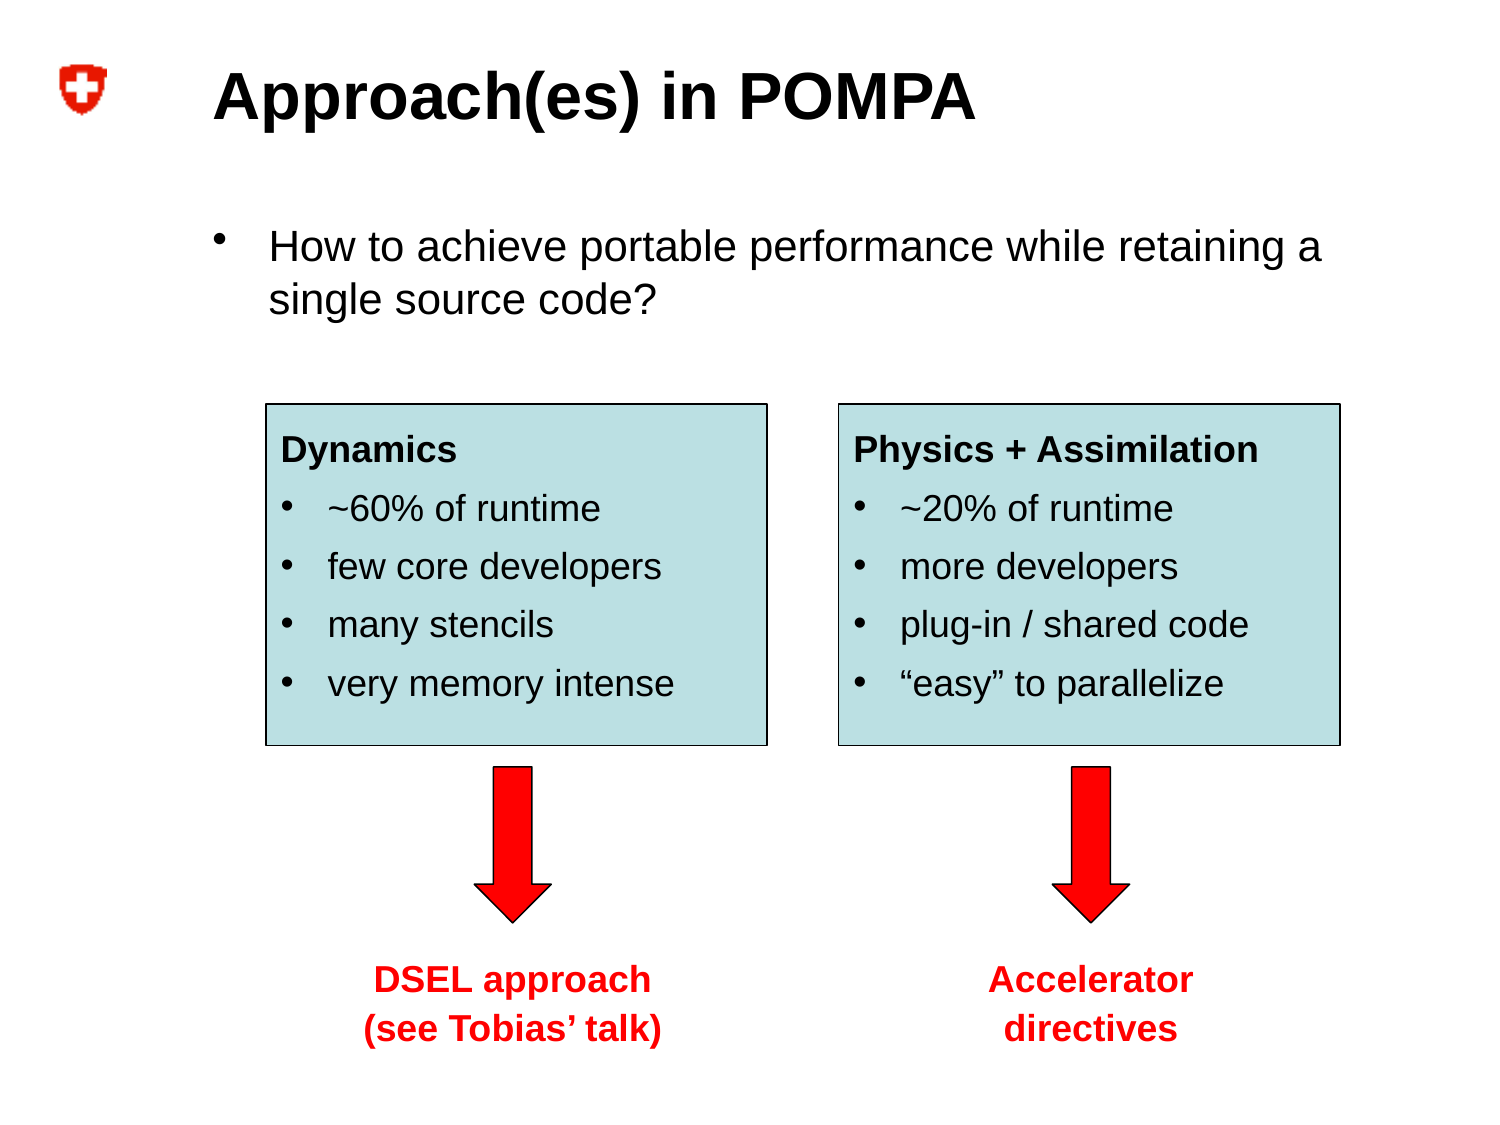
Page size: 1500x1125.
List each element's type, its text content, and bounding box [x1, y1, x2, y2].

text_box [474, 766, 552, 923]
text_box Accelerator directives [973, 942, 1209, 1057]
text_box Physics + Assimilation ~20% of runtime more developers plug-in / shared code “easy” to parallelize [838, 404, 1340, 746]
title Approach(es) in POMPA [212, 52, 1437, 216]
text_box DSEL approach (see Tobias’ talk) [348, 942, 678, 1057]
list How to achieve portable performance while retaining a single source code? [212, 217, 1439, 1000]
picture [58, 63, 107, 118]
text_box Dynamics ~60% of runtime few core developers many stencils very memory intense [265, 404, 767, 746]
text_box [1052, 766, 1130, 923]
